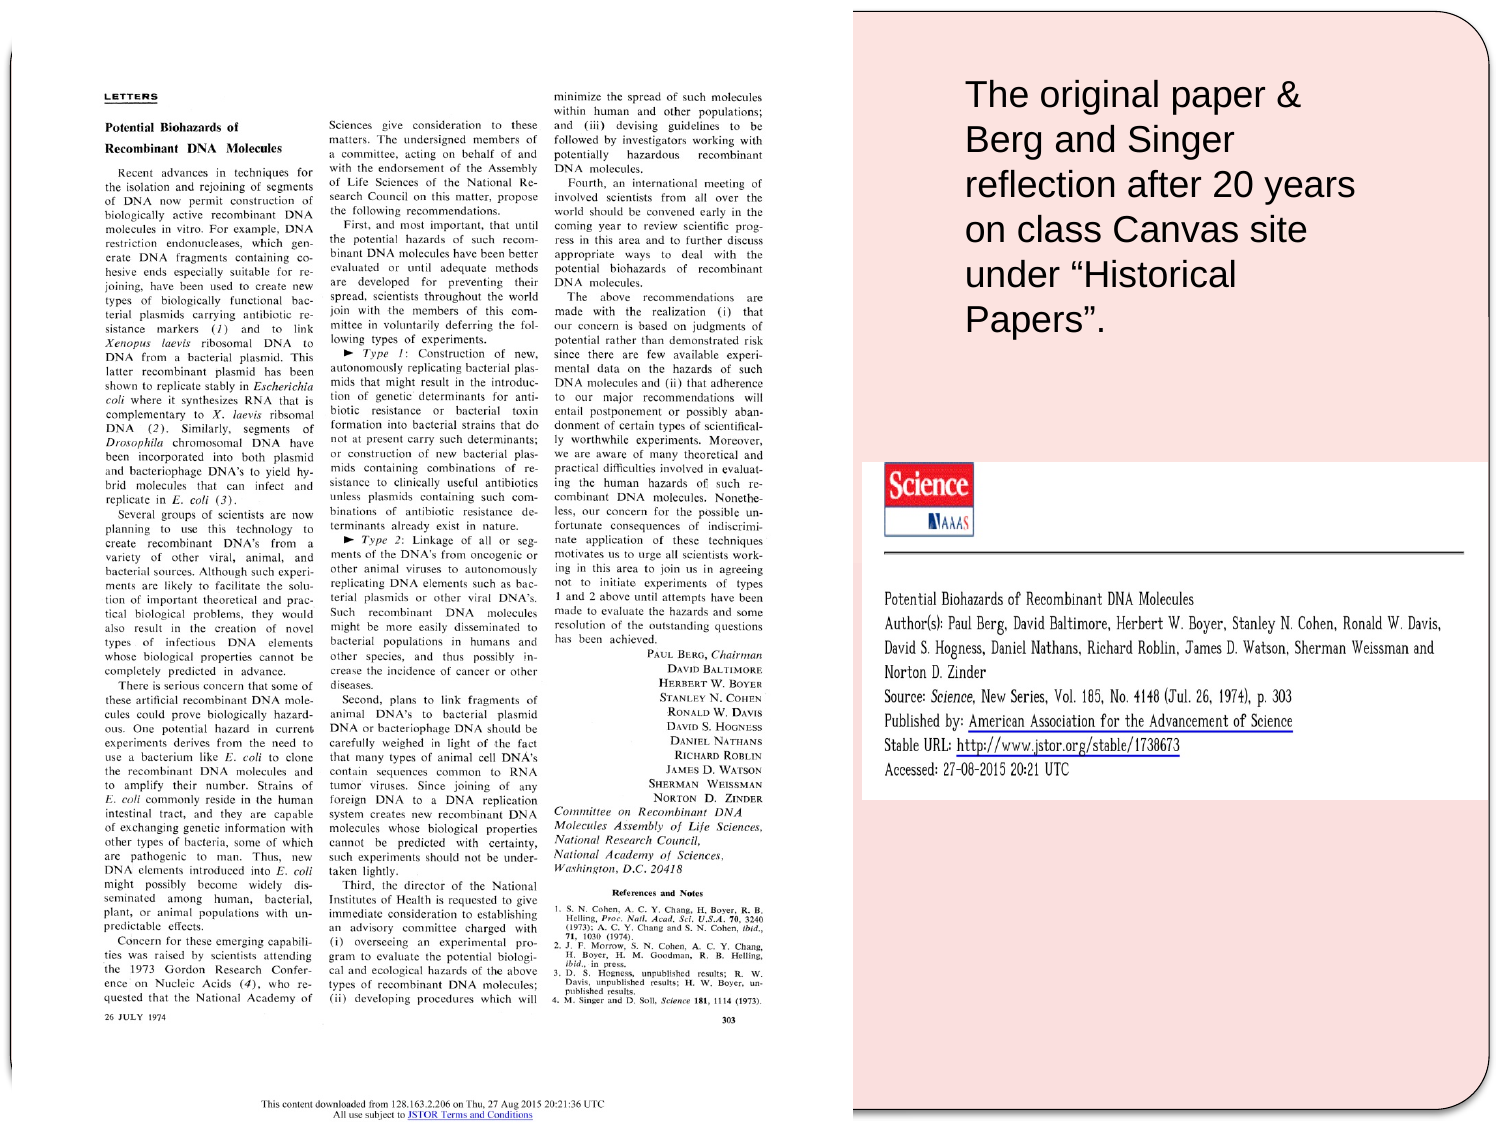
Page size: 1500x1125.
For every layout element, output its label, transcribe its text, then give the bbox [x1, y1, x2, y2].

picture [12, 0, 853, 1124]
text_box The original paper & Berg and Singer reflection after 20 years on class Canvas site under “Historical Papers”. [949, 62, 1388, 348]
picture [862, 462, 1488, 801]
